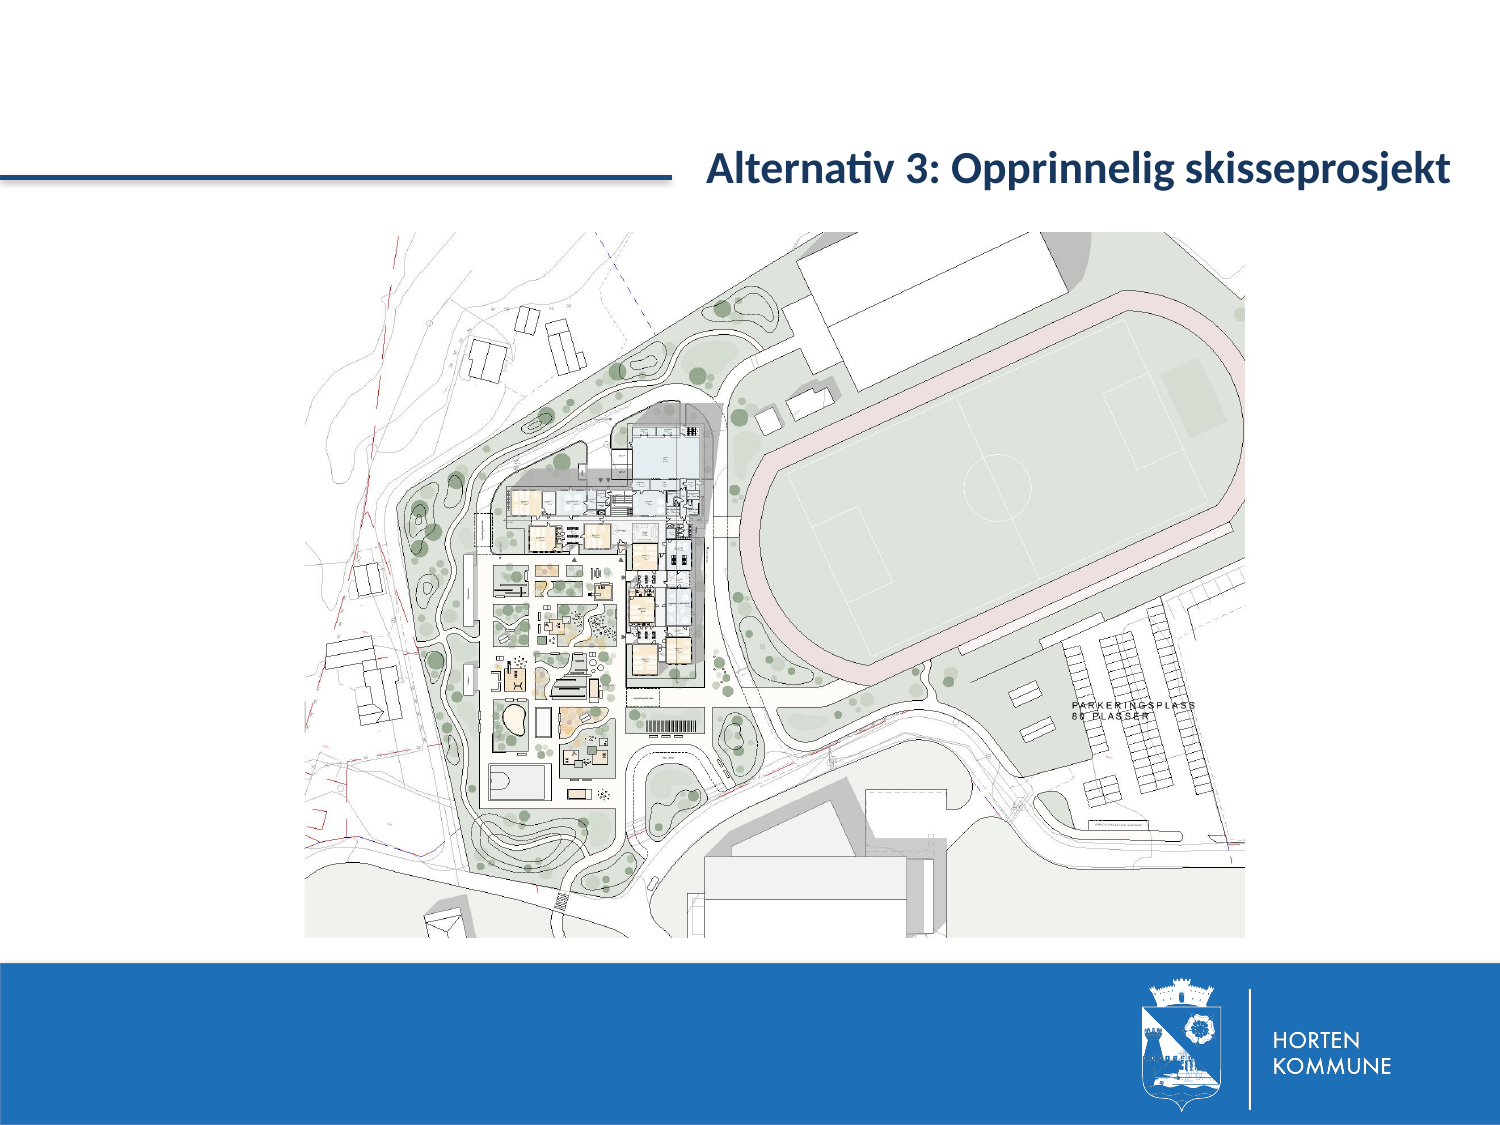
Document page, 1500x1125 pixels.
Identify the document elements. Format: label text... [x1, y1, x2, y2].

list Alternativ 3: Opprinnelig skisseprosjekt [683, 130, 1467, 229]
picture [277, 232, 1272, 938]
